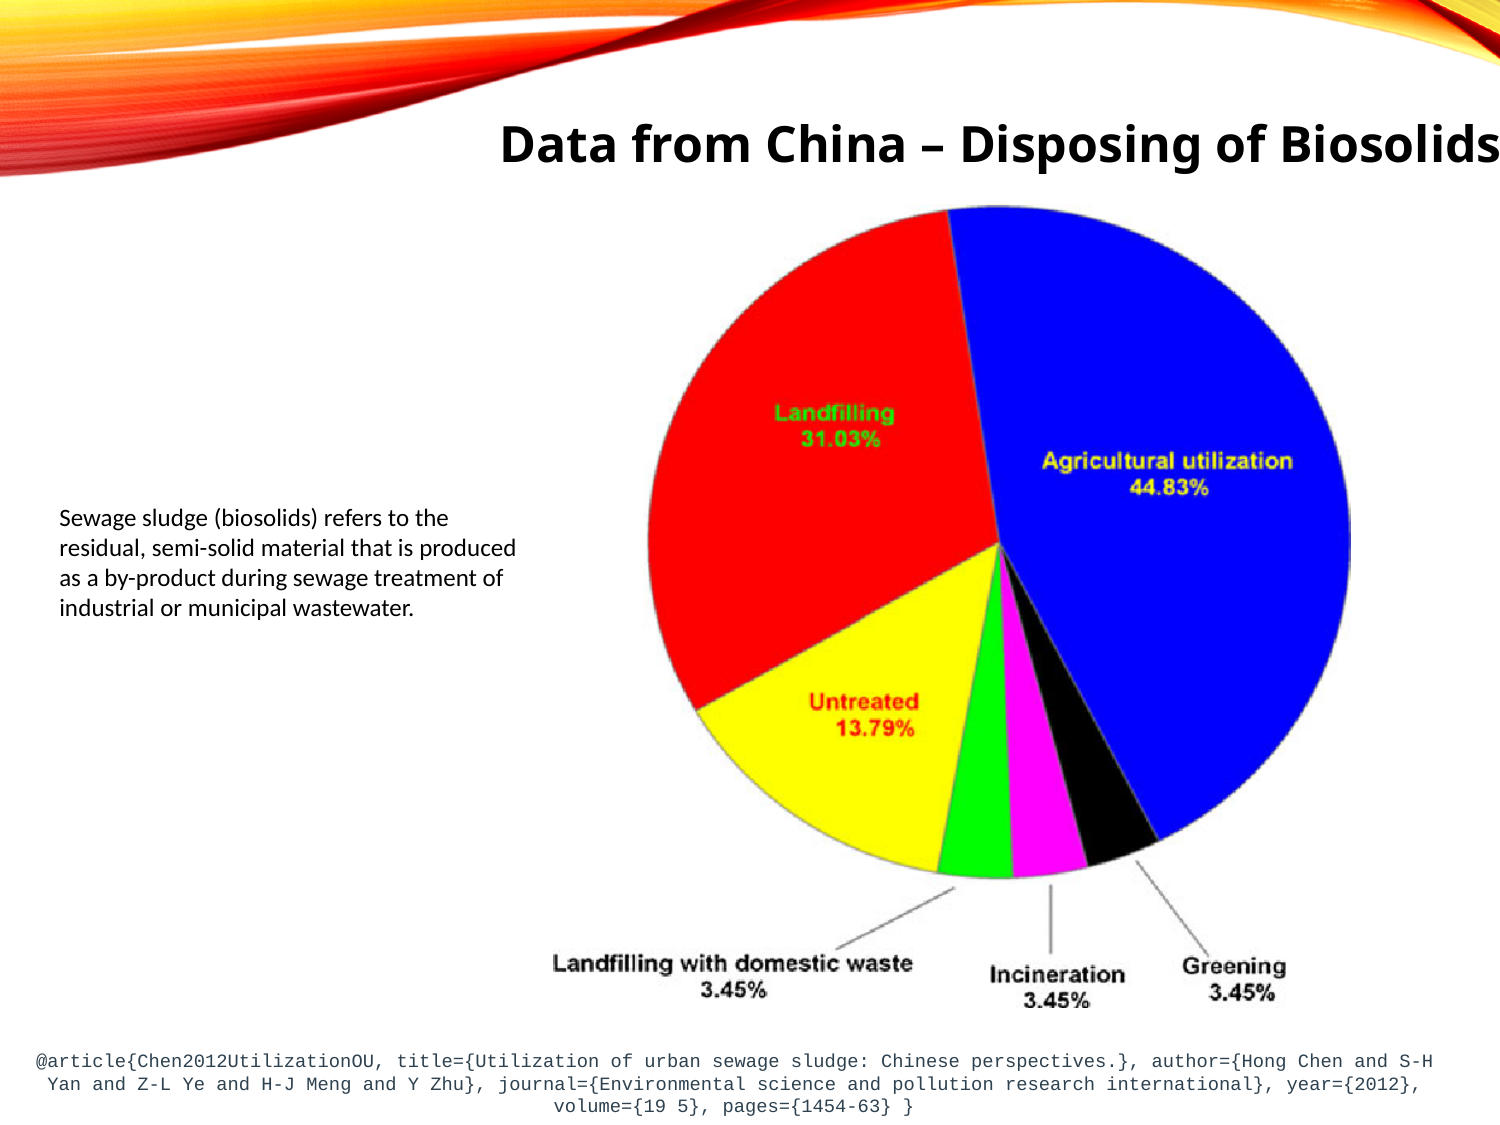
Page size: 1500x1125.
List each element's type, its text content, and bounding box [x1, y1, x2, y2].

picture [0, 0, 1500, 178]
picture [553, 204, 1351, 1009]
text_box Sewage sludge (biosolids) refers to the residual, semi-solid material that is produced as a by-product during sewage treatment of industrial or municipal wastewater. [44, 494, 553, 629]
text_box Data from China – Disposing of Biosolids [484, 105, 1500, 180]
text_box @article{Chen2012UtilizationOU, title={Utilization of urban sewage sludge: Chinese perspectives.}, author={Hong Chen and S-H Yan and Z-L Ye and H-J Meng and Y Zhu}, journal={Environmental science and pollution research international}, year={2012}, volume={19 5}, pages={1454-63} } [20, 1041, 1447, 1124]
